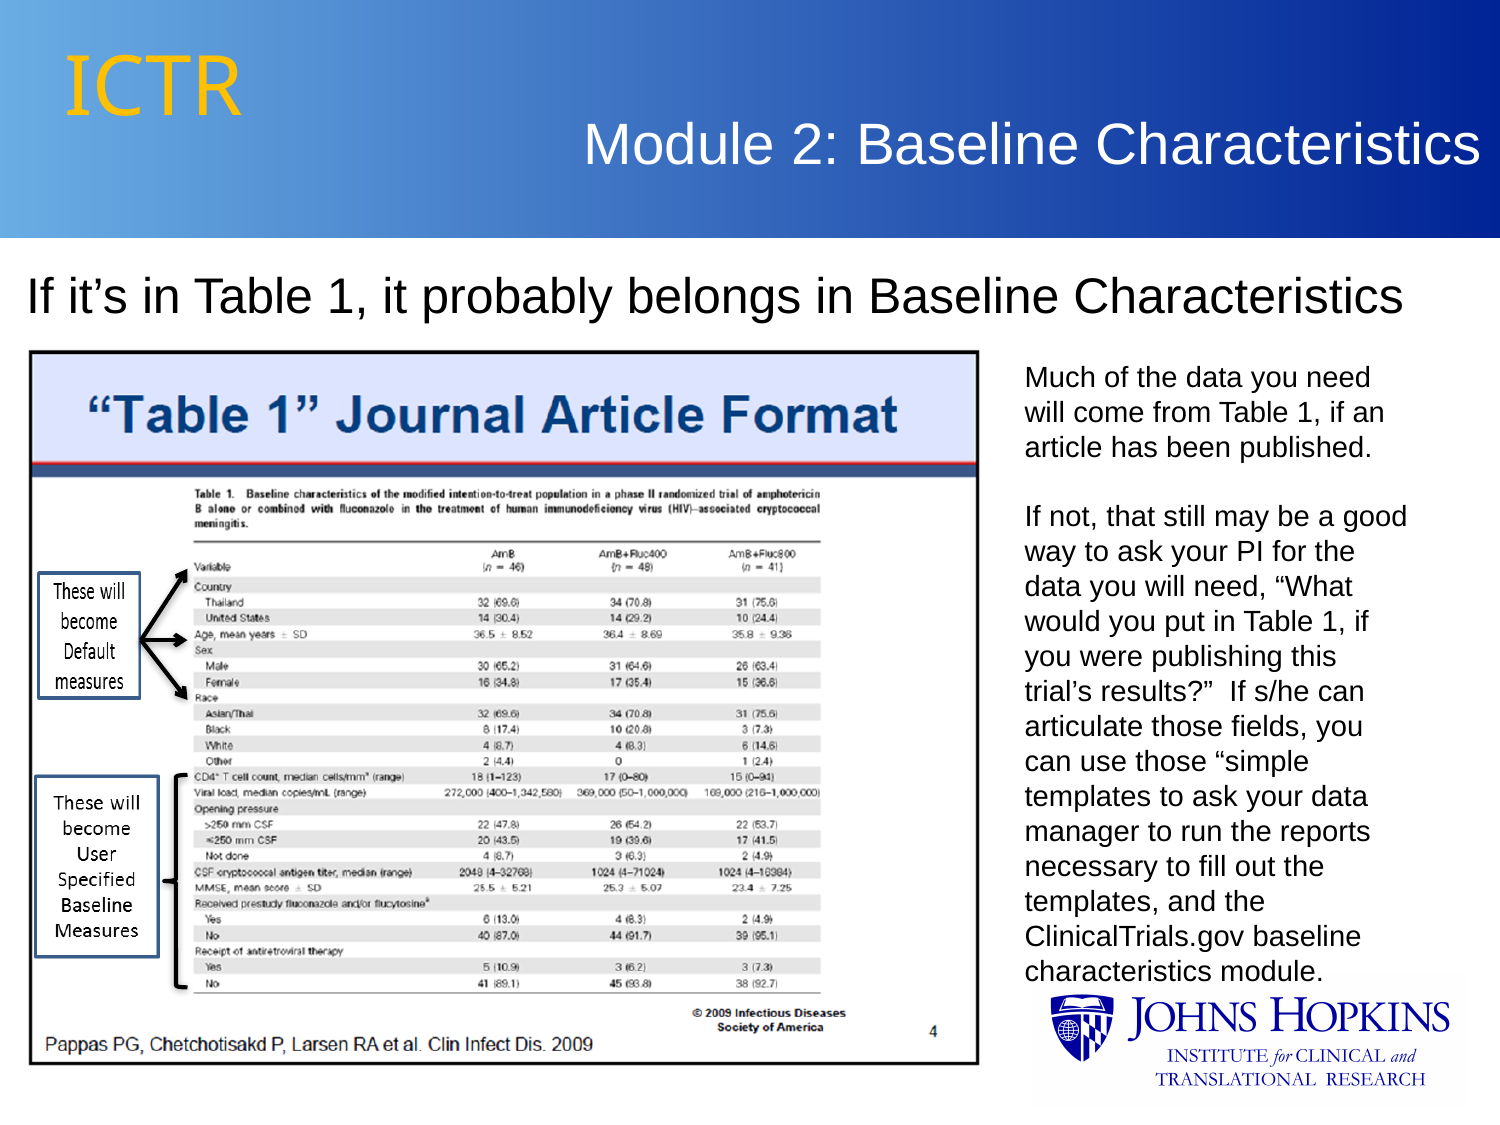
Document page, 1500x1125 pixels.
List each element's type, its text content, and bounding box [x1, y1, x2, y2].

text_box Much of the data you need will come from Table 1, if an article has been published. If not, that still may be a good way to ask your PI for the data you will need, “What would you put in Table 1, if you were publishing this trial’s results?” If s/he can articulate those fields, you can use those “simple templates to ask your data manager to run the reports necessary to fill out the templates, and the ClinicalTrials.gov baseline characteristics module. [1009, 350, 1428, 995]
text_box If it’s in Table 1, it probably belongs in Baseline Characteristics [11, 255, 1420, 331]
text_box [140, 639, 188, 701]
picture [25, 349, 983, 1074]
text_box Module 2: Baseline Characteristics [62, 99, 1498, 254]
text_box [140, 568, 188, 638]
picture [1033, 974, 1467, 1108]
title ICTR [49, 24, 1450, 150]
